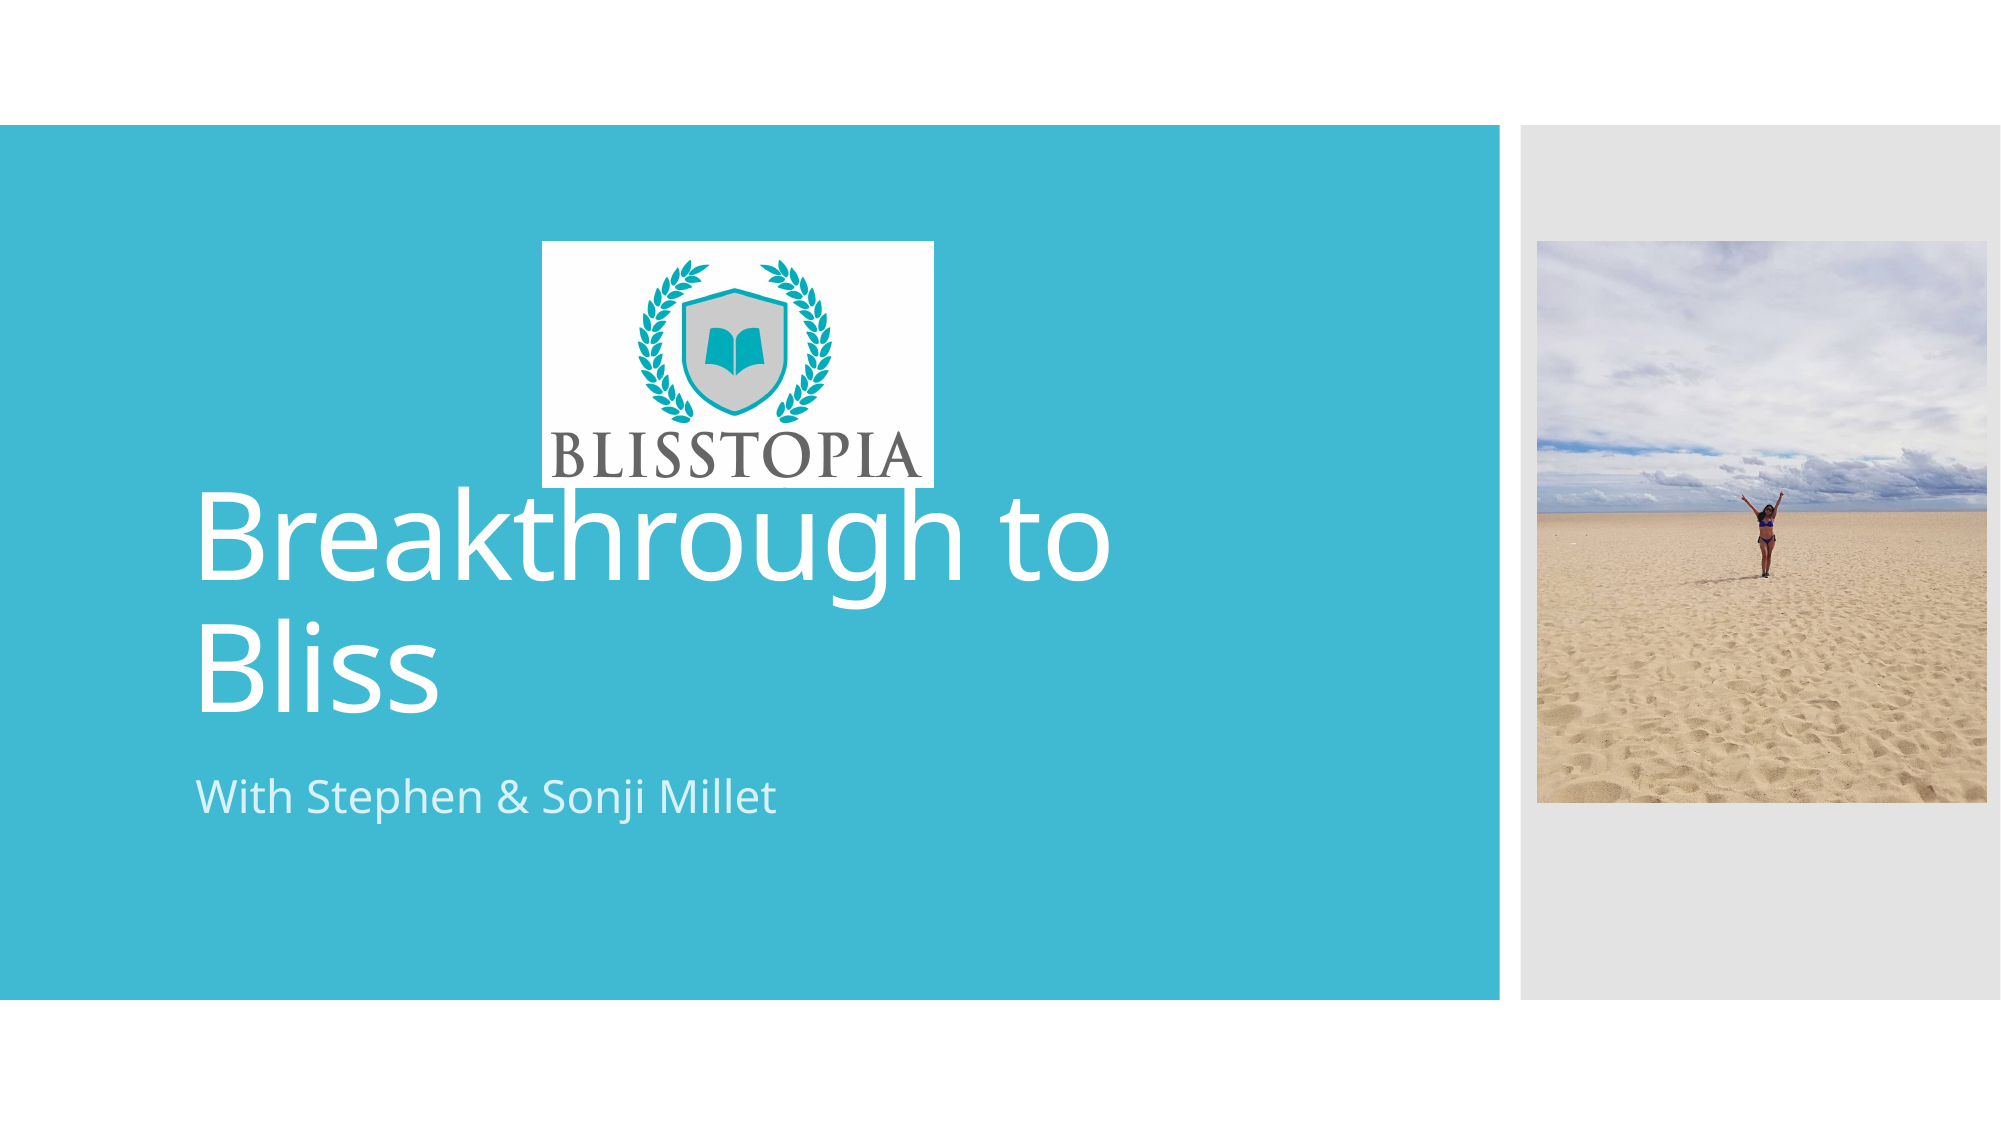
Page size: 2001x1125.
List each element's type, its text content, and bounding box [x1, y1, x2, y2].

picture [542, 241, 934, 488]
title Breakthrough to Bliss [175, 213, 1376, 747]
subtitle With Stephen & Sonji Millet [180, 766, 1381, 917]
picture [1537, 241, 1988, 804]
